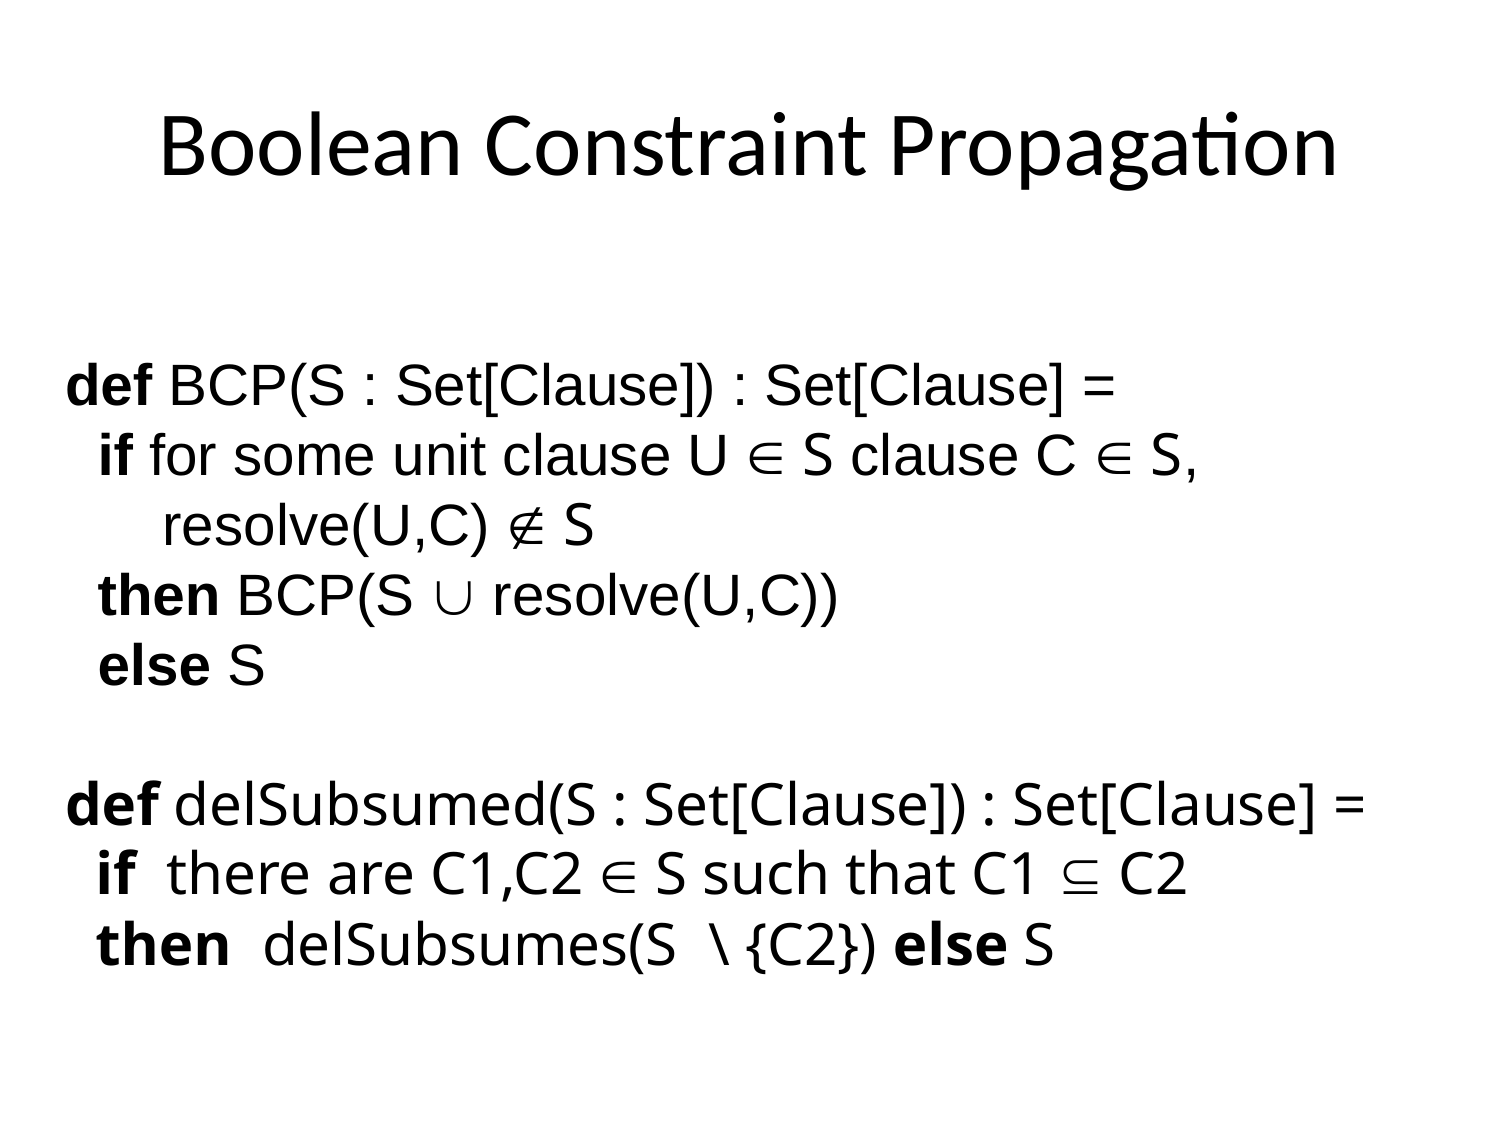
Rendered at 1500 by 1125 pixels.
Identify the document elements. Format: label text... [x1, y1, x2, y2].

title Boolean Constraint Propagation [75, 45, 1425, 233]
text_box def BCP(S : Set[Clause]) : Set[Clause] = if for some unit clause U  S clause C  S, resolve(U,C)  S then BCP(S  resolve(U,C)) else S def delSubsumed(S : Set[Clause]) : Set[Clause] = if there are C1,C2  S such that C1  C2 then delSubsumes(S \ {C2}) else S [49, 269, 1463, 1055]
